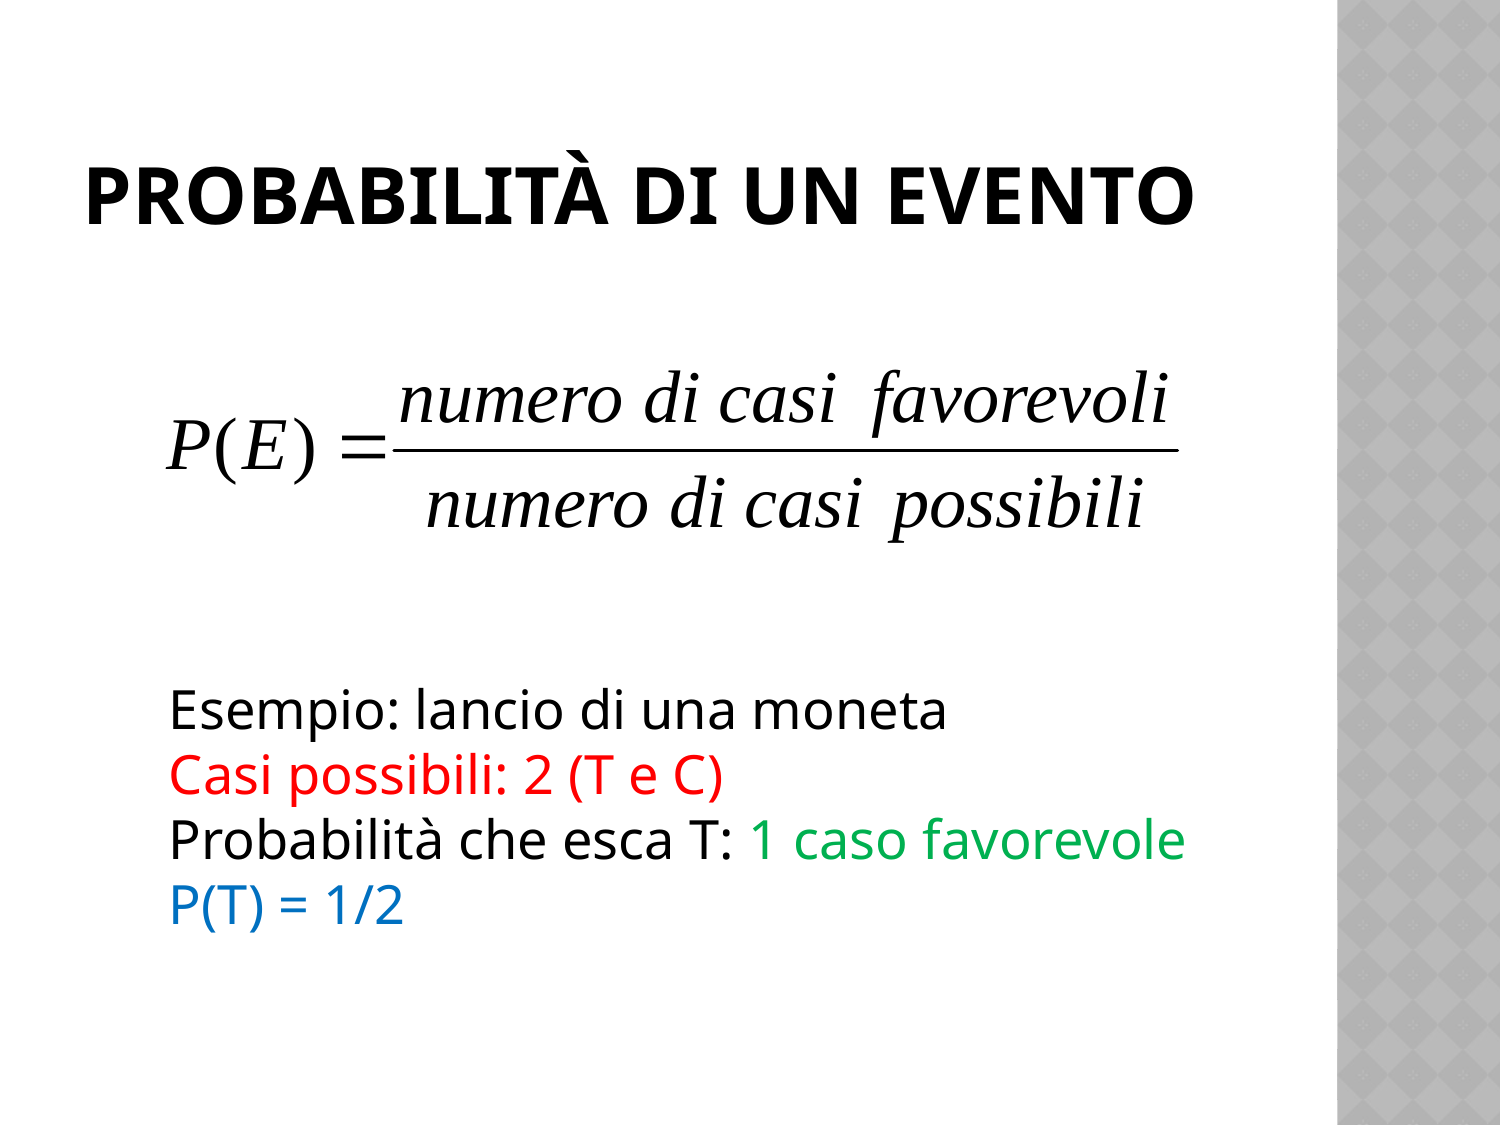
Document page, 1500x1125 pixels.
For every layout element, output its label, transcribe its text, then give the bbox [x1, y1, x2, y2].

text_box Esempio: lancio di una moneta Casi possibili: 2 (T e C) Probabilità che esca T: 1 caso favorevole P(T) = 1/2 [154, 667, 1203, 943]
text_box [151, 351, 1196, 563]
title Probabilità di un evento [75, 52, 1263, 240]
list [75, 264, 1263, 1059]
